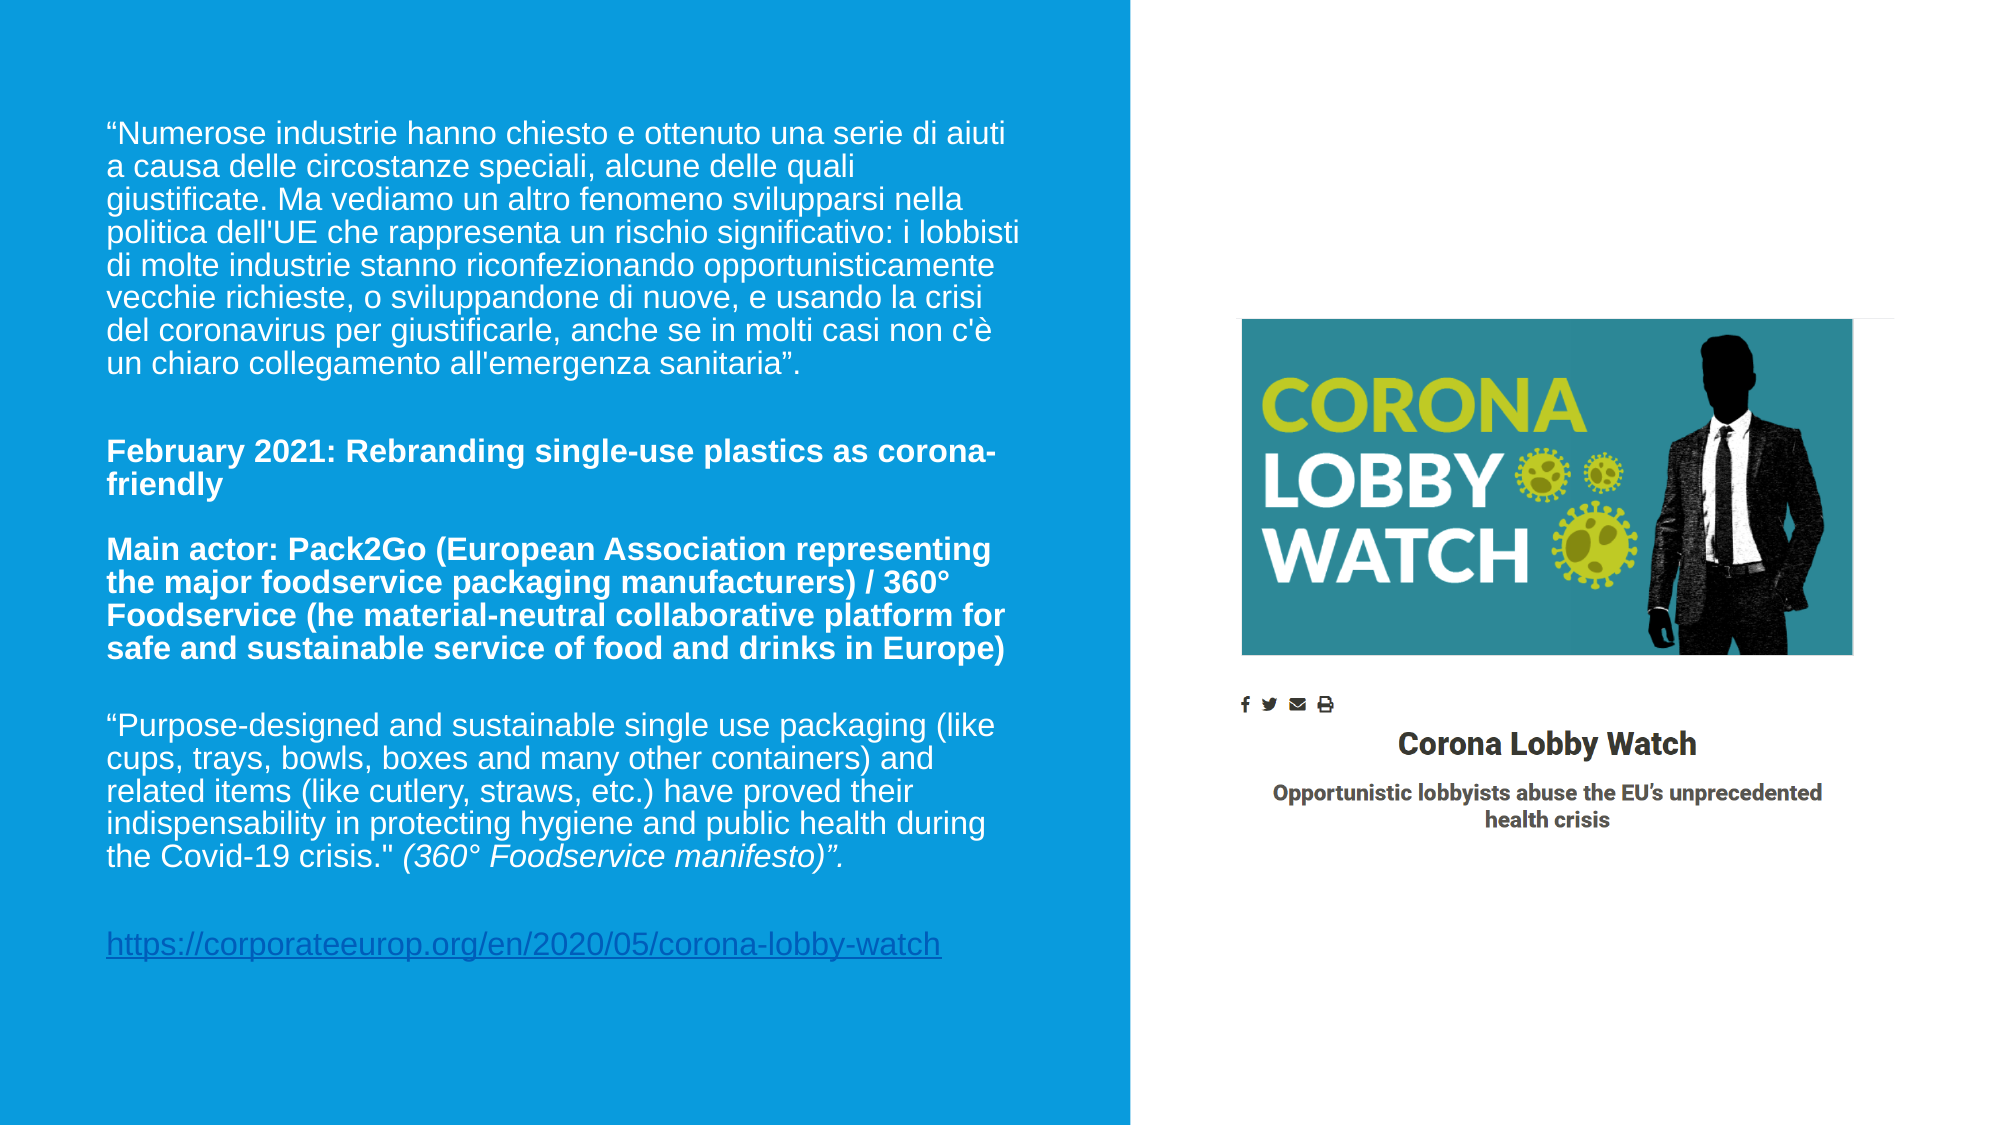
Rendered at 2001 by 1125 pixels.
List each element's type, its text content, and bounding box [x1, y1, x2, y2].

picture [1235, 317, 1895, 836]
text_box “Numerose industrie hanno chiesto e ottenuto una serie di aiuti a causa delle circostanze speciali, alcune delle quali giustificate. Ma vediamo un altro fenomeno svilupparsi nella politica dell'UE che rappresenta un rischio significativo: i lobbisti di molte industrie stanno riconfezionando opportunisticamente vecchie richieste, o sviluppandone di nuove, e usando la crisi del coronavirus per giustificarle, anche se in molti casi non c'è un chiaro collegamento all'emergenza sanitaria”. February 2021: Rebranding single-use plastics as corona-friendly Main actor: Pack2Go (European Association representing the major foodservice packaging manufacturers) / 360° Foodservice (he material-neutral collaborative platform for safe and sustainable service of food and drinks in Europe) “Purpose-designed and sustainable single use packaging (like cups, trays, bowls, boxes and many other containers) and related items (like cutlery, straws, etc.) have proved their indispensability in protecting hygiene and public health during the Covid-19 crisis." (360° Foodservice manifesto)”. https://corporateeurop.org/en/2020/05/corona-lobby-watch [91, 63, 1039, 1028]
text_box [1129, 0, 2000, 1125]
text_box [0, 0, 1129, 1125]
